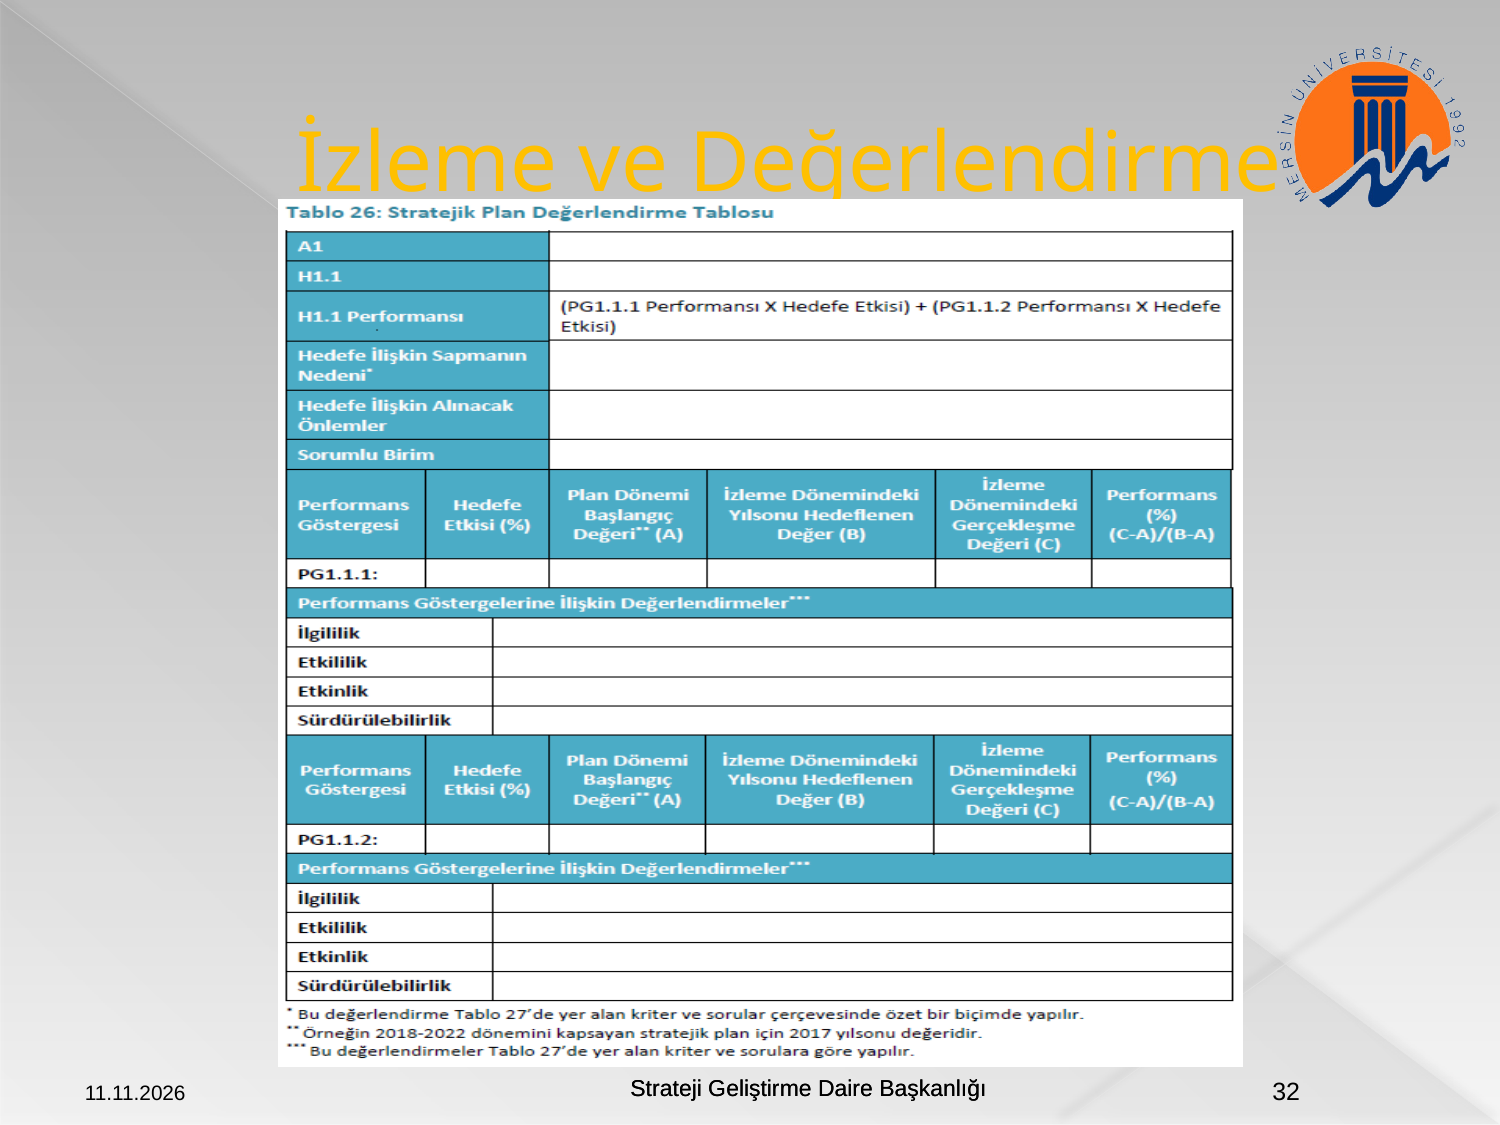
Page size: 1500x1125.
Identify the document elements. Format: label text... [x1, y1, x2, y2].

picture [277, 198, 1243, 1067]
title İzleme ve Değerlendirme [75, 43, 1425, 274]
slide_number 32 [1245, 1063, 1328, 1113]
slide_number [70, 1062, 421, 1113]
picture [1425, 46, 1465, 208]
